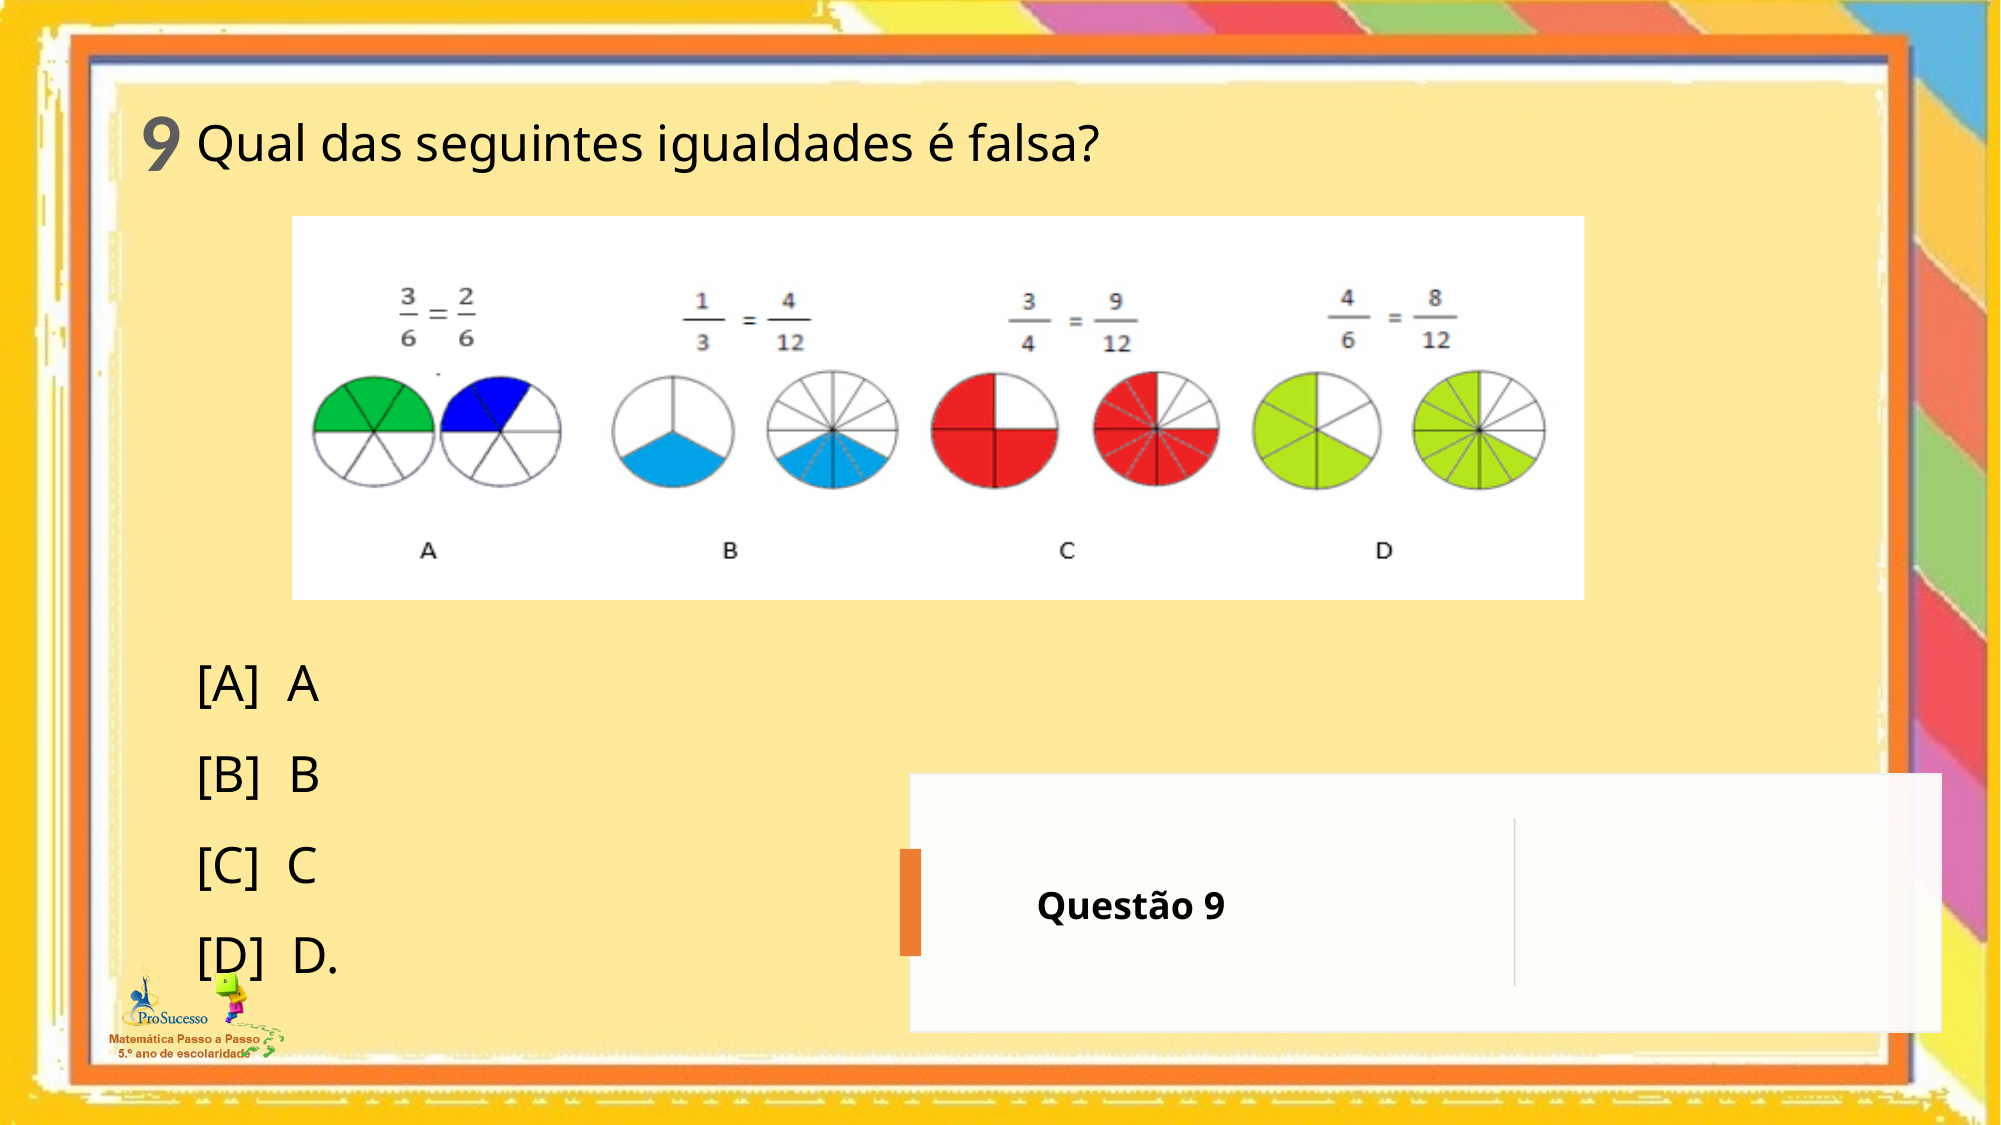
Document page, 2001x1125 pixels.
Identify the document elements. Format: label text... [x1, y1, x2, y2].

text_box 9 [91, 80, 231, 196]
picture [96, 964, 288, 1076]
picture [291, 216, 1585, 600]
text_box Qual das seguintes igualdades é falsa? [A] A [B] B [C] C [D] D. [181, 104, 1638, 1000]
text_box [909, 773, 1942, 1033]
text_box [0, 0, 2000, 1125]
